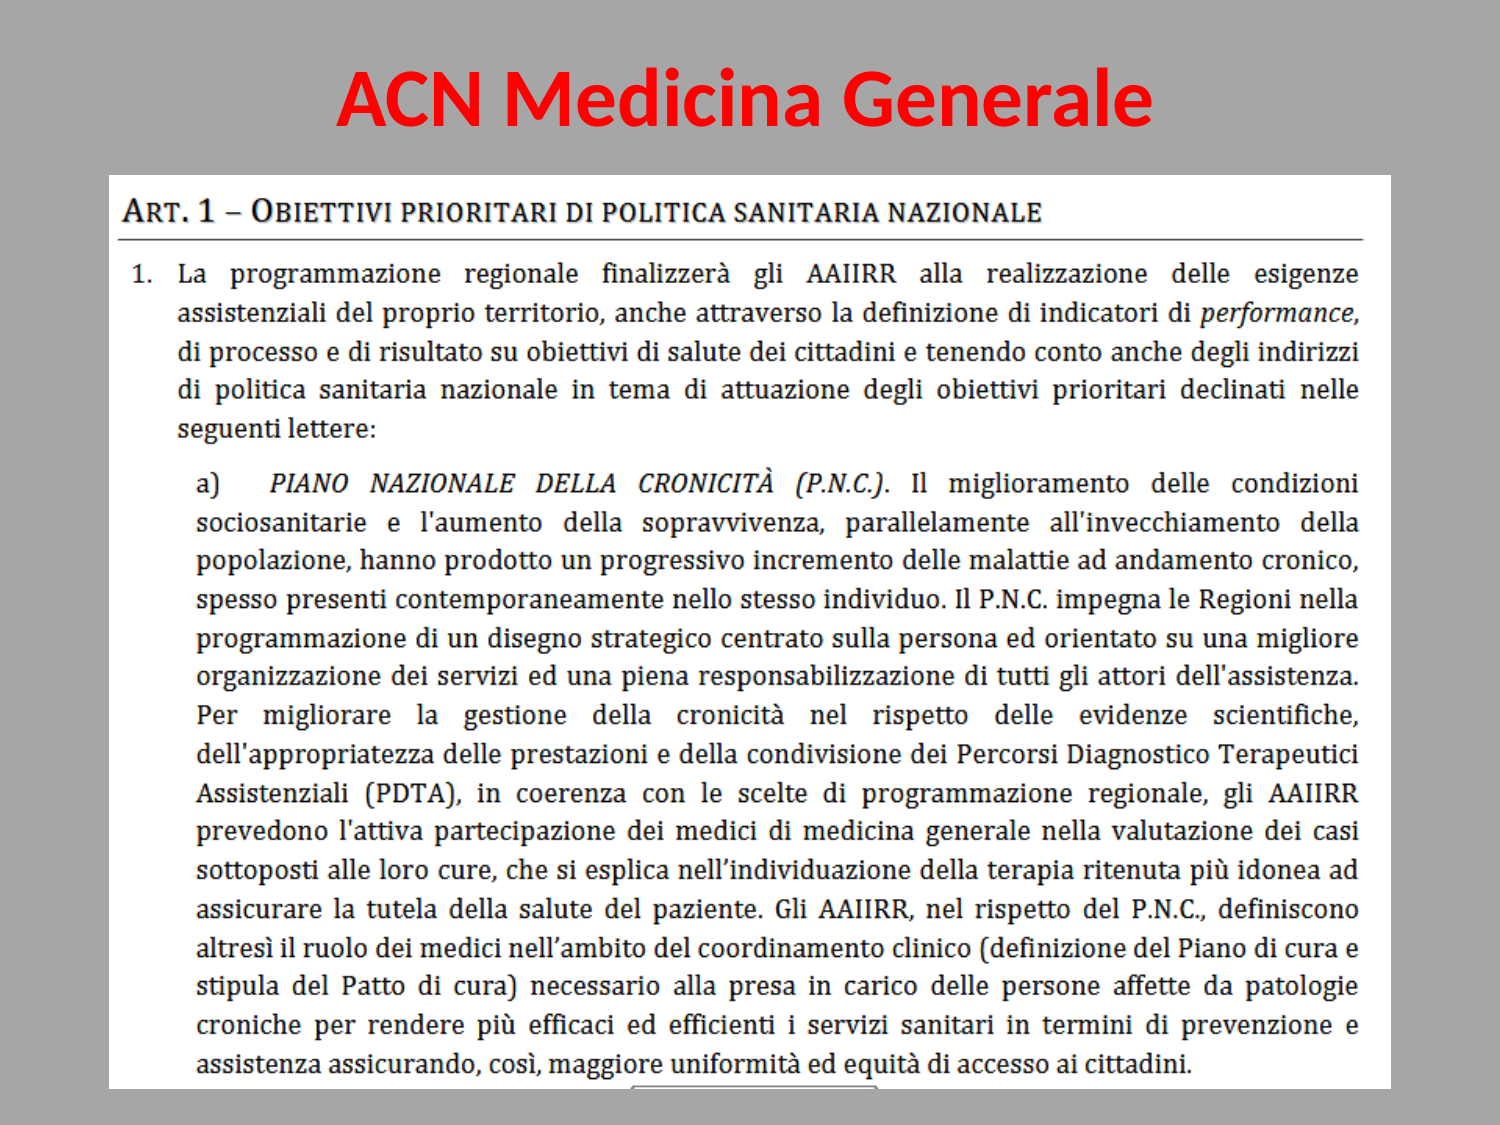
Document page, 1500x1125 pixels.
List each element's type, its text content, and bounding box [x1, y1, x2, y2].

text_box ACN Medicina Generale [321, 35, 1171, 151]
picture [109, 175, 1391, 1089]
